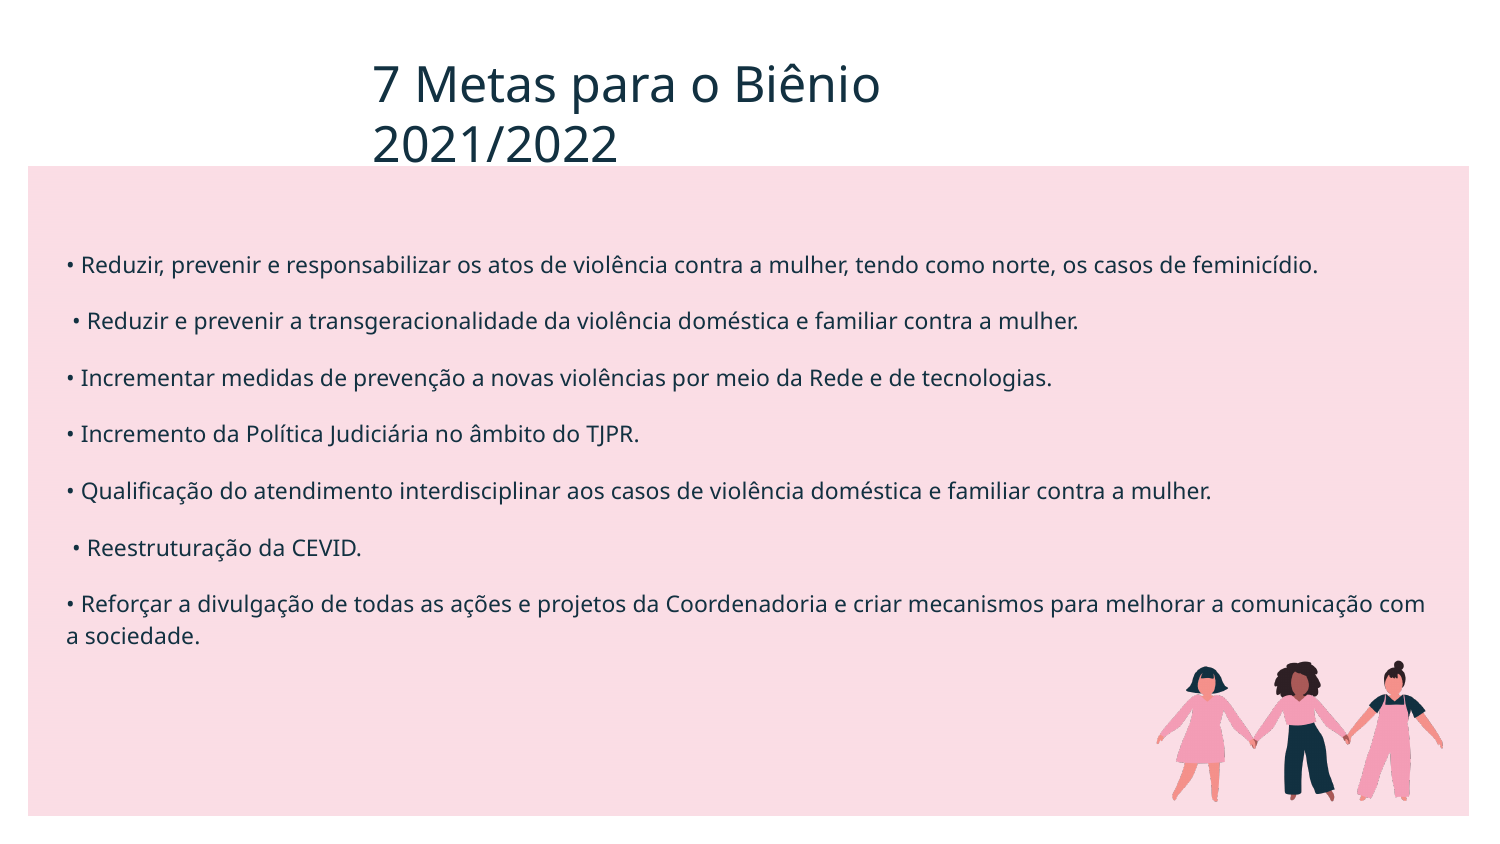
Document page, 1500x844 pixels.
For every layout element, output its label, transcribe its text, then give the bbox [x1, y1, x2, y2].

picture [27, 166, 1470, 816]
title 7 Metas para o Biênio 2021/2022 [357, 37, 1143, 132]
